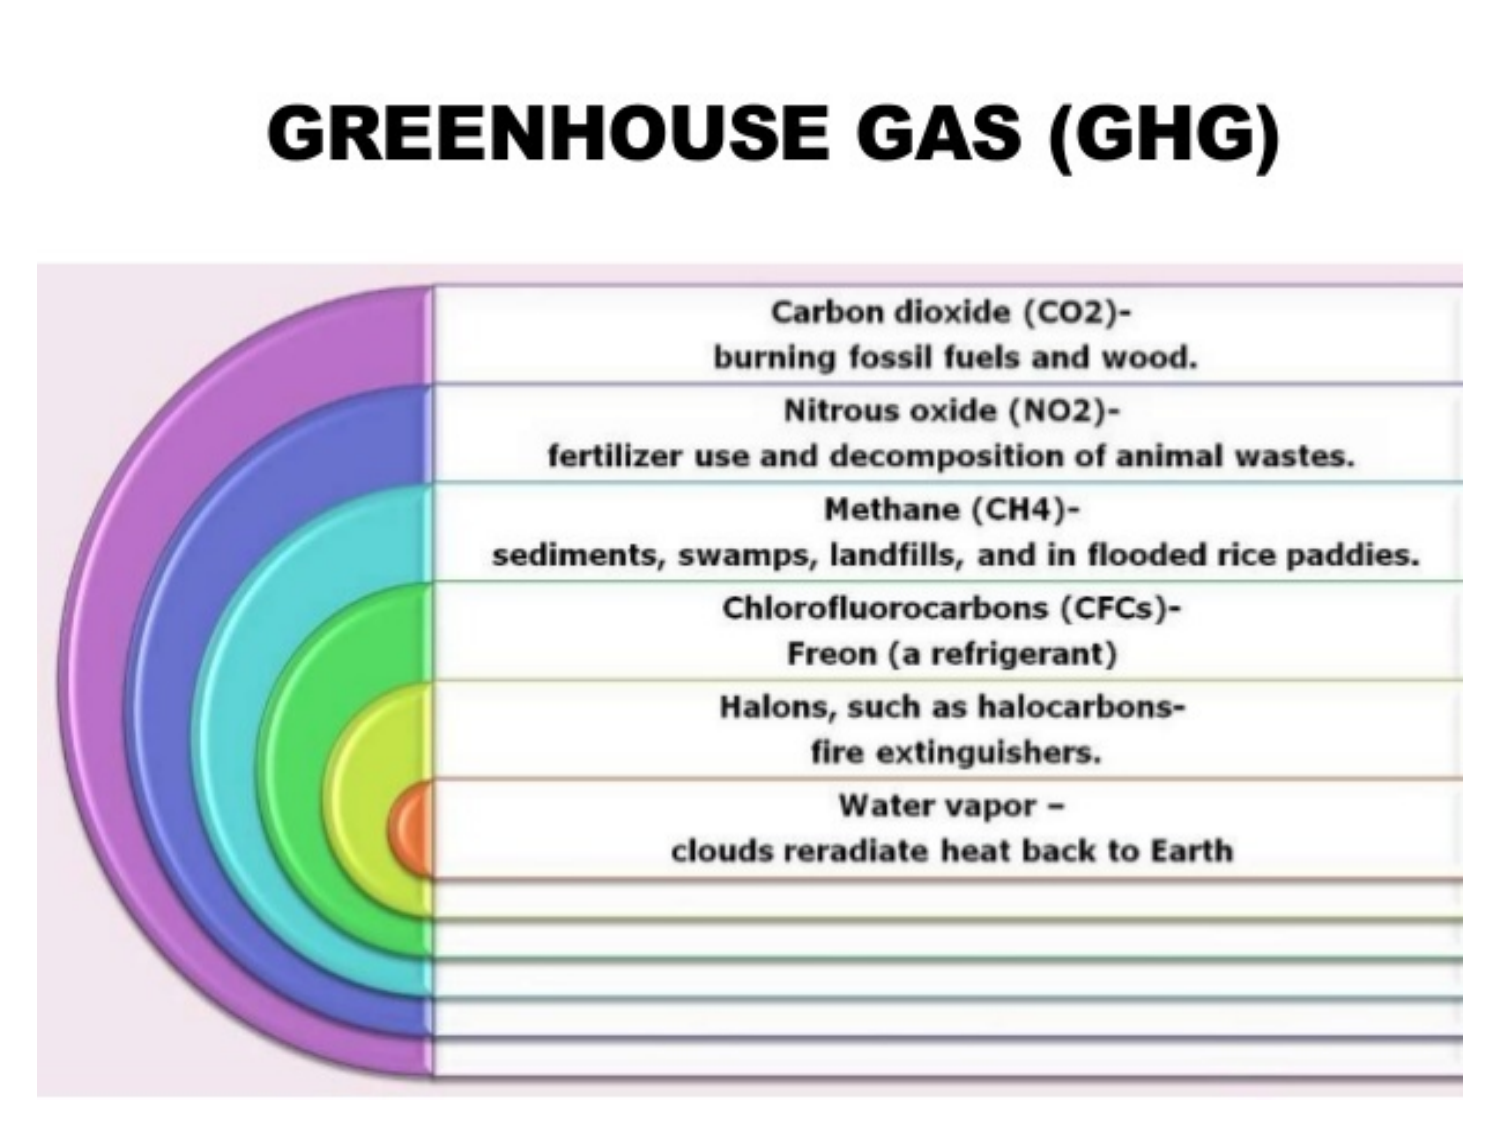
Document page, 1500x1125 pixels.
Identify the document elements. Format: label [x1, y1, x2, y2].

list [37, 37, 1463, 1101]
